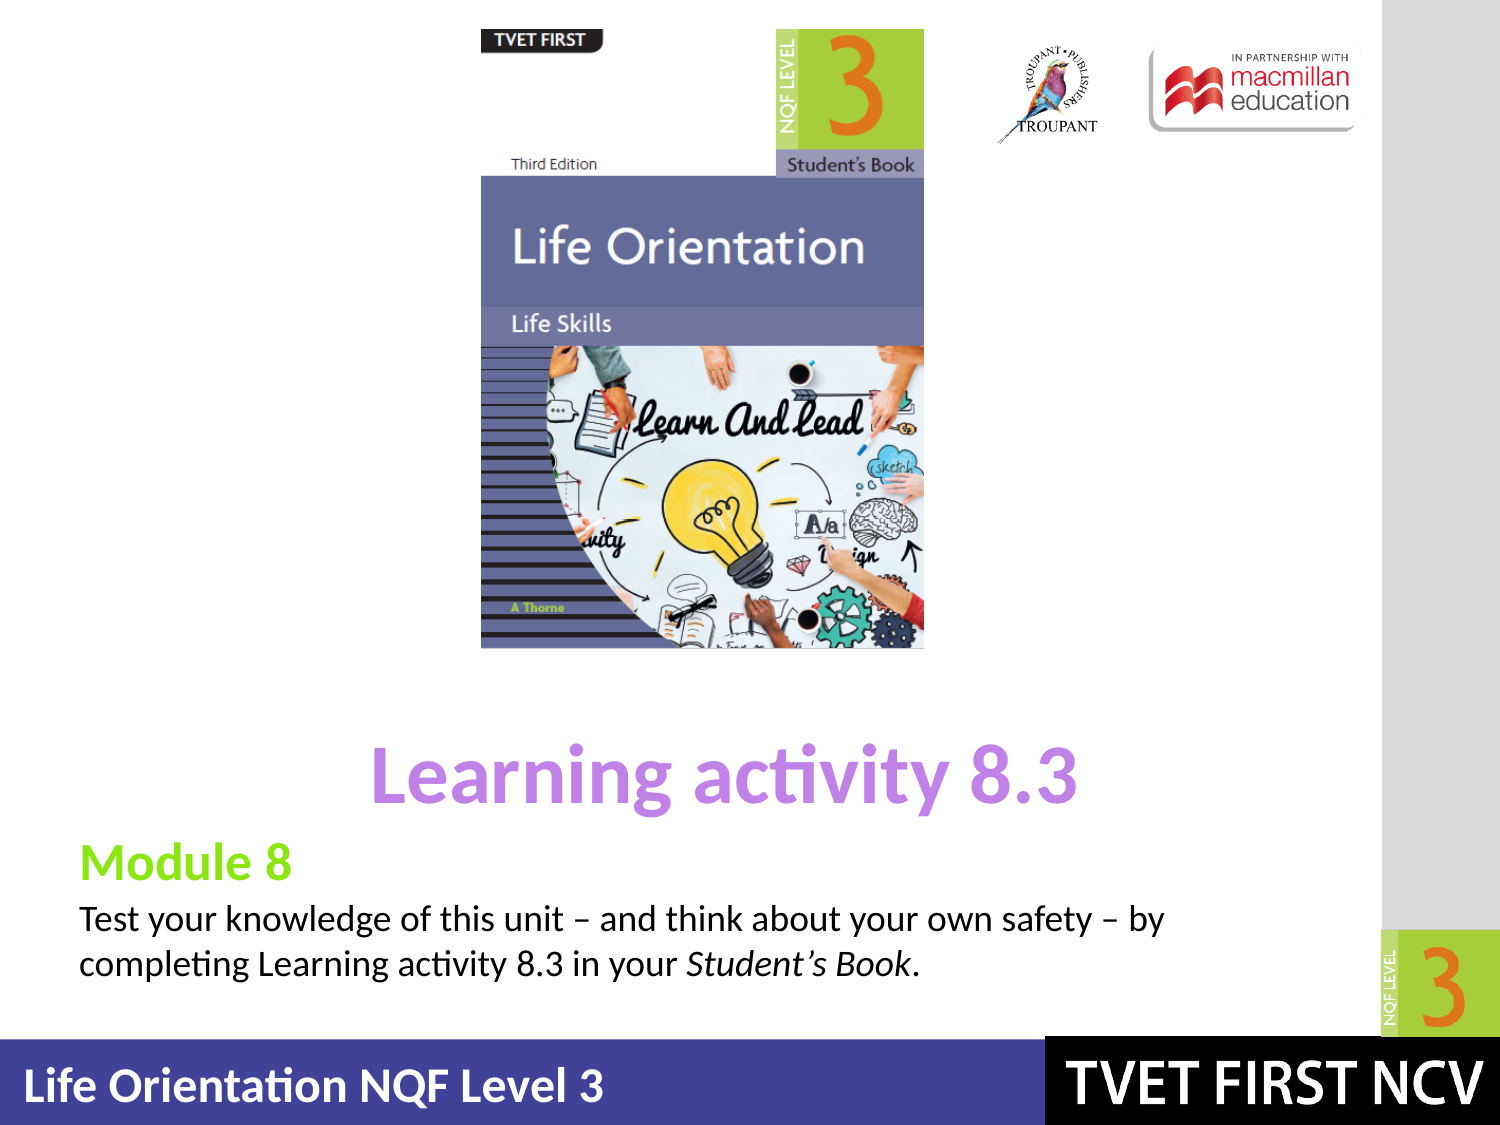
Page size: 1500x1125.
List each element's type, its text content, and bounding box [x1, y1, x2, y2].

text_box Test your knowledge of this unit – and think about your own safety – by completing Learning activity 8.3 in your Student’s Book. [64, 886, 1311, 992]
picture [1065, 1050, 1484, 1120]
picture [1381, 929, 1500, 1037]
picture [481, 29, 924, 649]
picture [994, 42, 1361, 147]
list Module 8 [64, 830, 1363, 900]
list Learning activity 8.3 [64, 722, 1386, 830]
